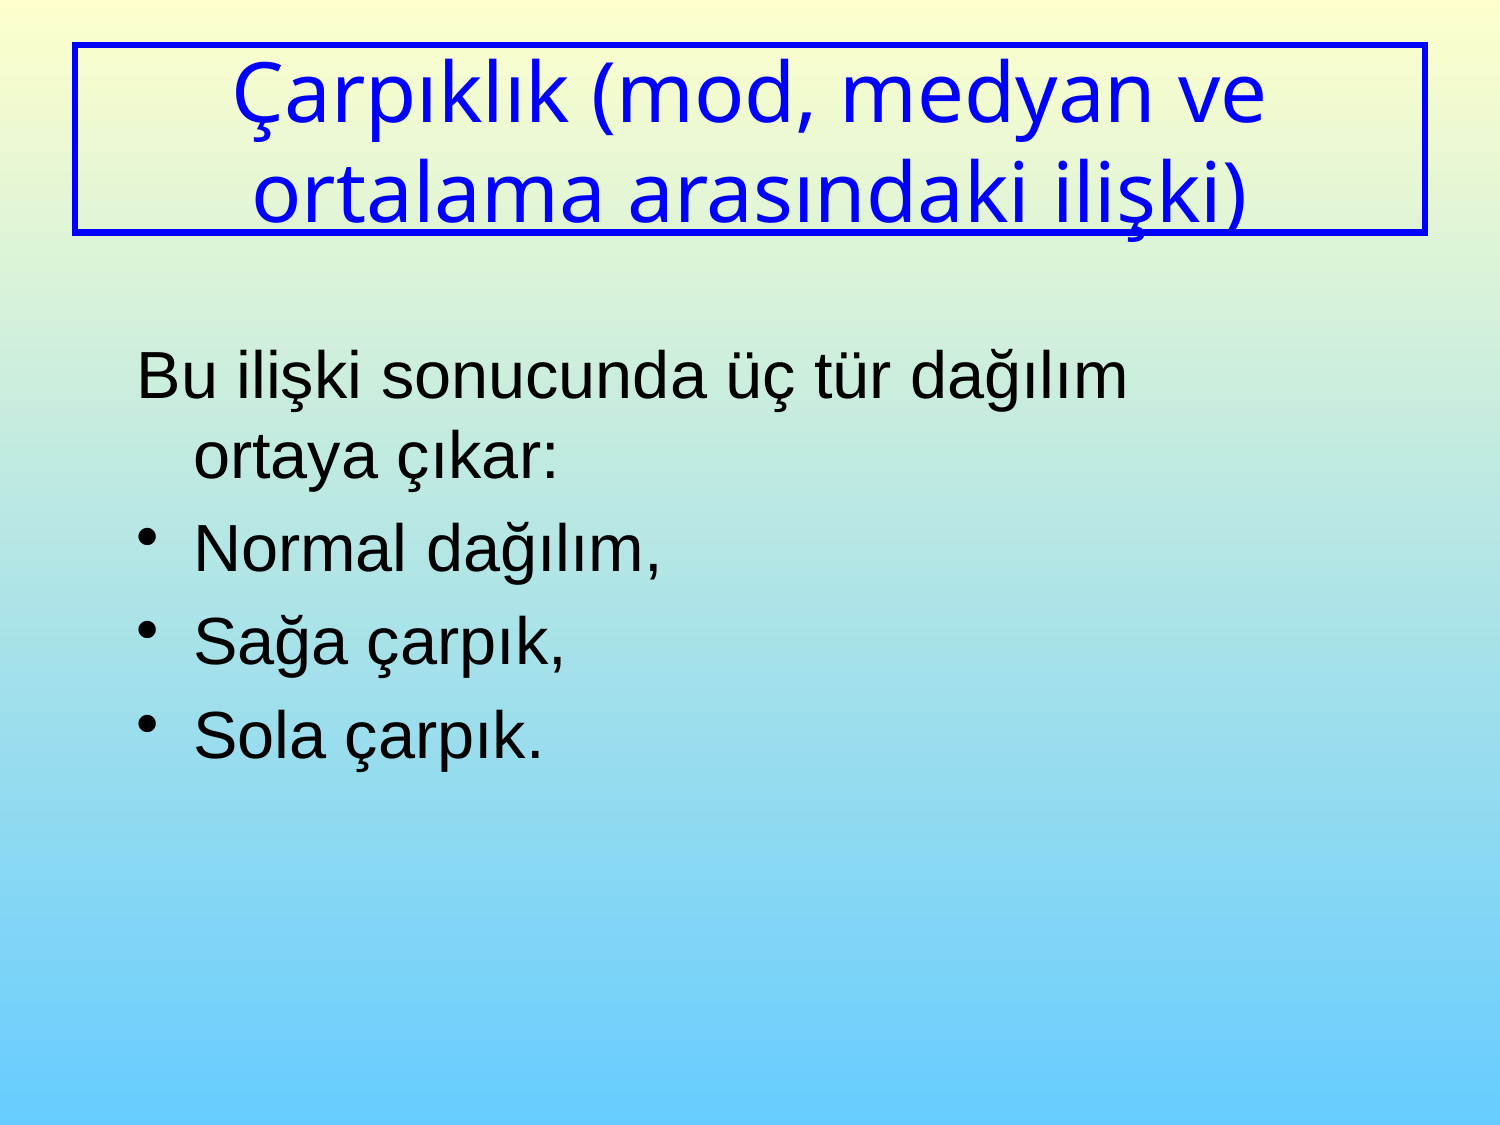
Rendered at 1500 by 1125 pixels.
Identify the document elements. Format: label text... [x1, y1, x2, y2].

list Bu ilişki sonucunda üç tür dağılım ortaya çıkar: Normal dağılım, Sağa çarpık, Sola çarpık. [121, 323, 1207, 1067]
title Çarpıklık (mod, medyan ve ortalama arasındaki ilişki) [72, 42, 1428, 236]
